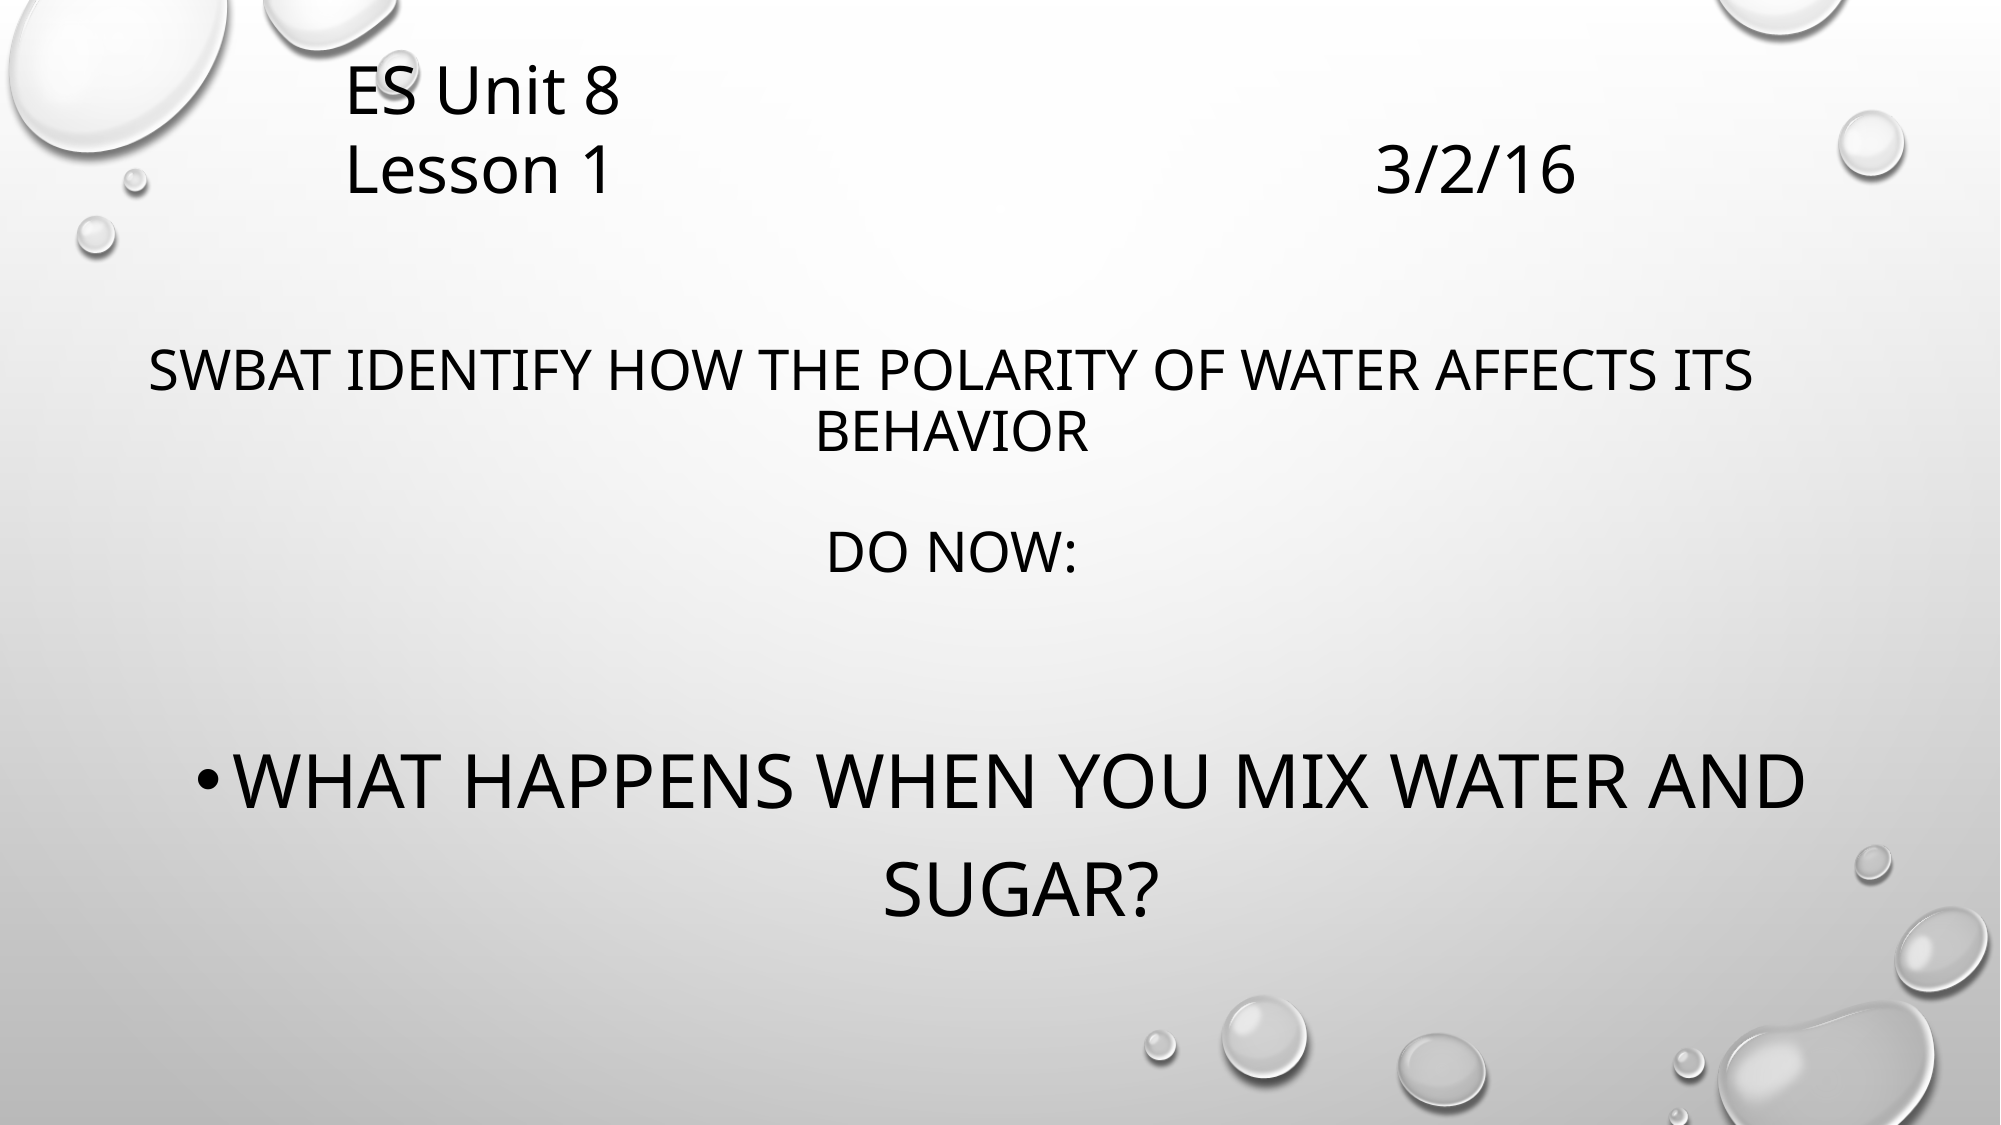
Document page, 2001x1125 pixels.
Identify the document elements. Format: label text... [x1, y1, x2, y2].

title SWBAT identify how the polarity of water affects its behavior Do Now: [101, 332, 1802, 595]
picture [0, 0, 2000, 1125]
text_box ES Unit 8 Lesson 1 3/2/16 [329, 40, 1668, 215]
list What happens when you mix water and sugar? [152, 490, 1853, 1053]
